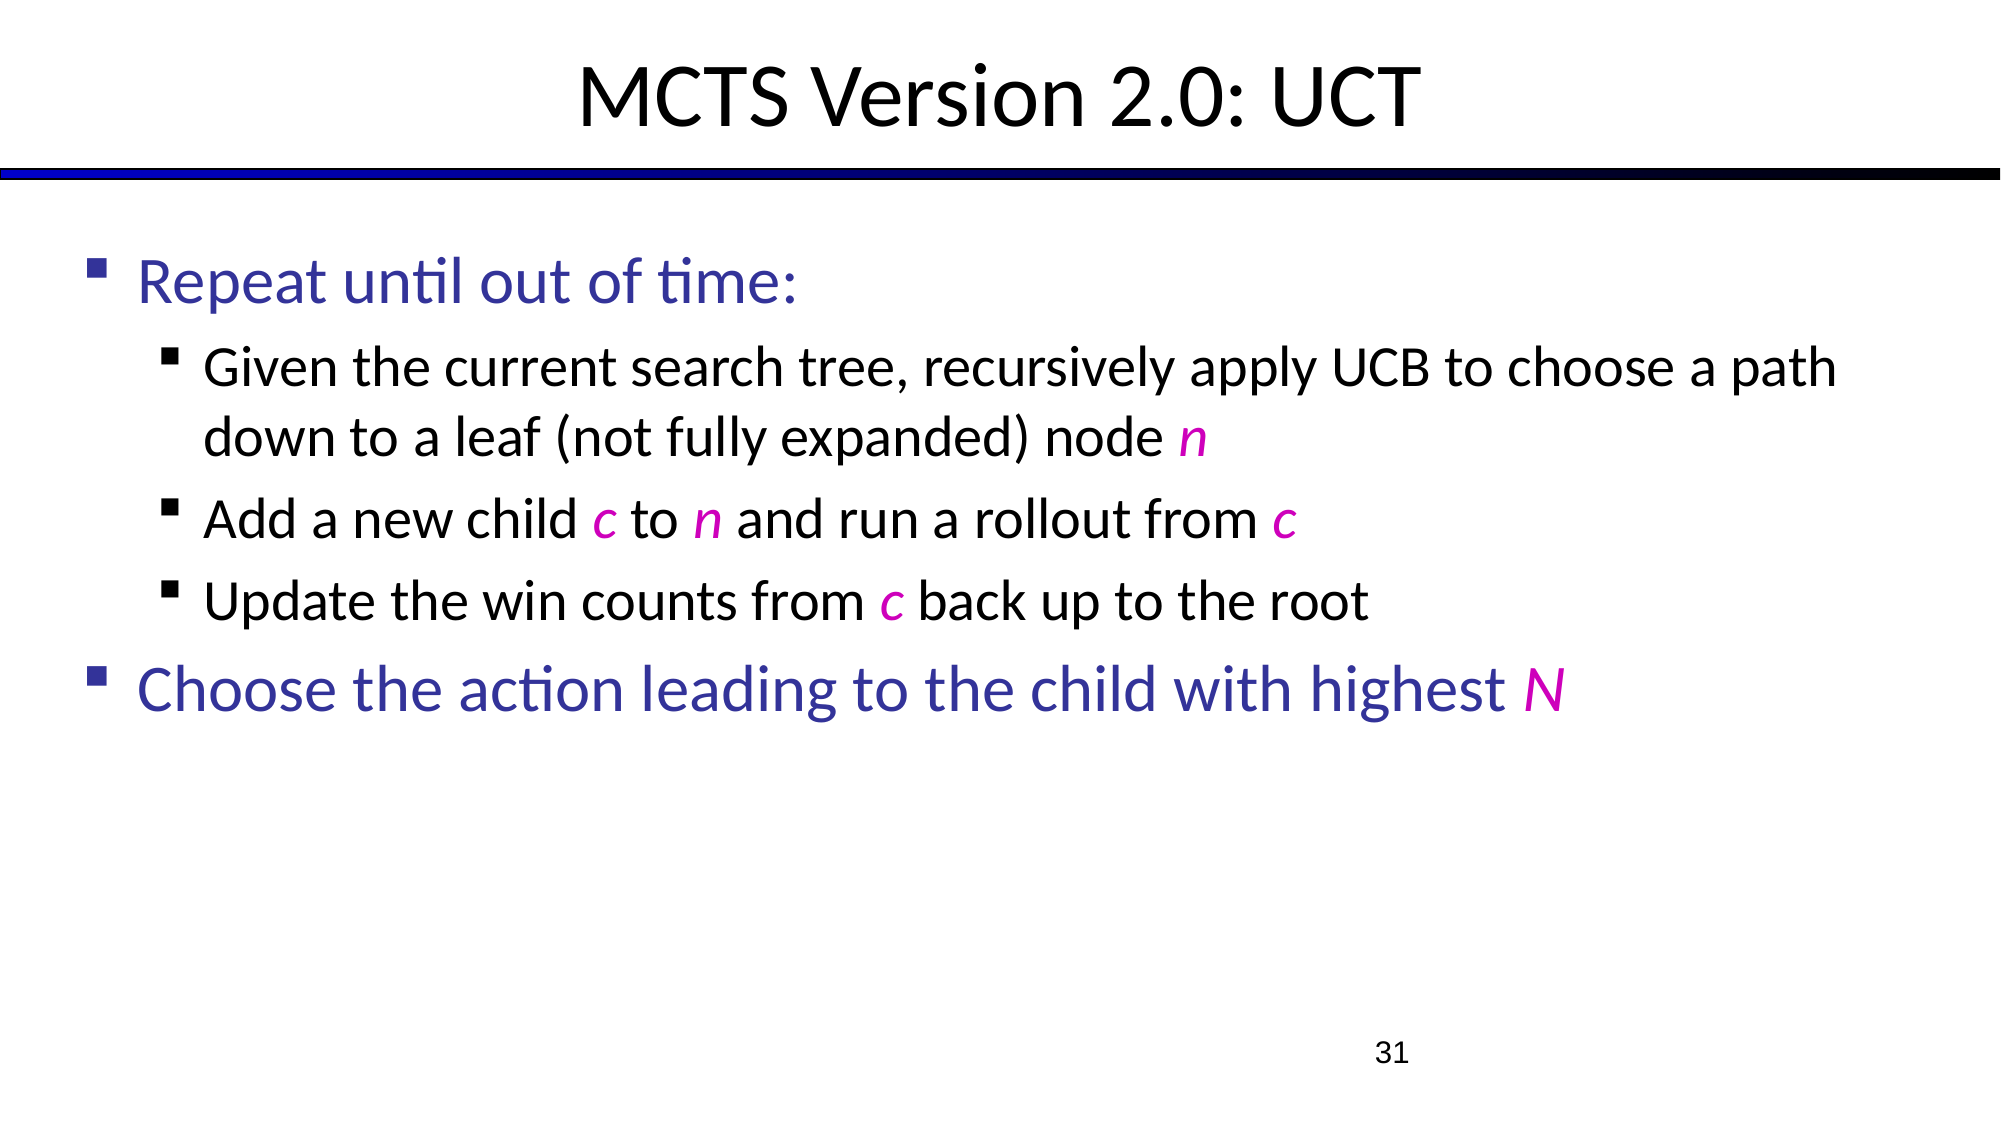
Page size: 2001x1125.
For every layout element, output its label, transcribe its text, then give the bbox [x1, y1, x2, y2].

list Repeat until out of time: Given the current search tree, recursively apply UCB to choose a path down to a leaf (not fully expanded) node n Add a new child c to n and run a rollout from c Update the win counts from c back up to the root Choose the action leading to the child with highest N [66, 228, 1934, 1006]
slide_number 31 [1074, 1024, 1426, 1103]
title MCTS Version 2.0: UCT [0, 0, 2000, 184]
